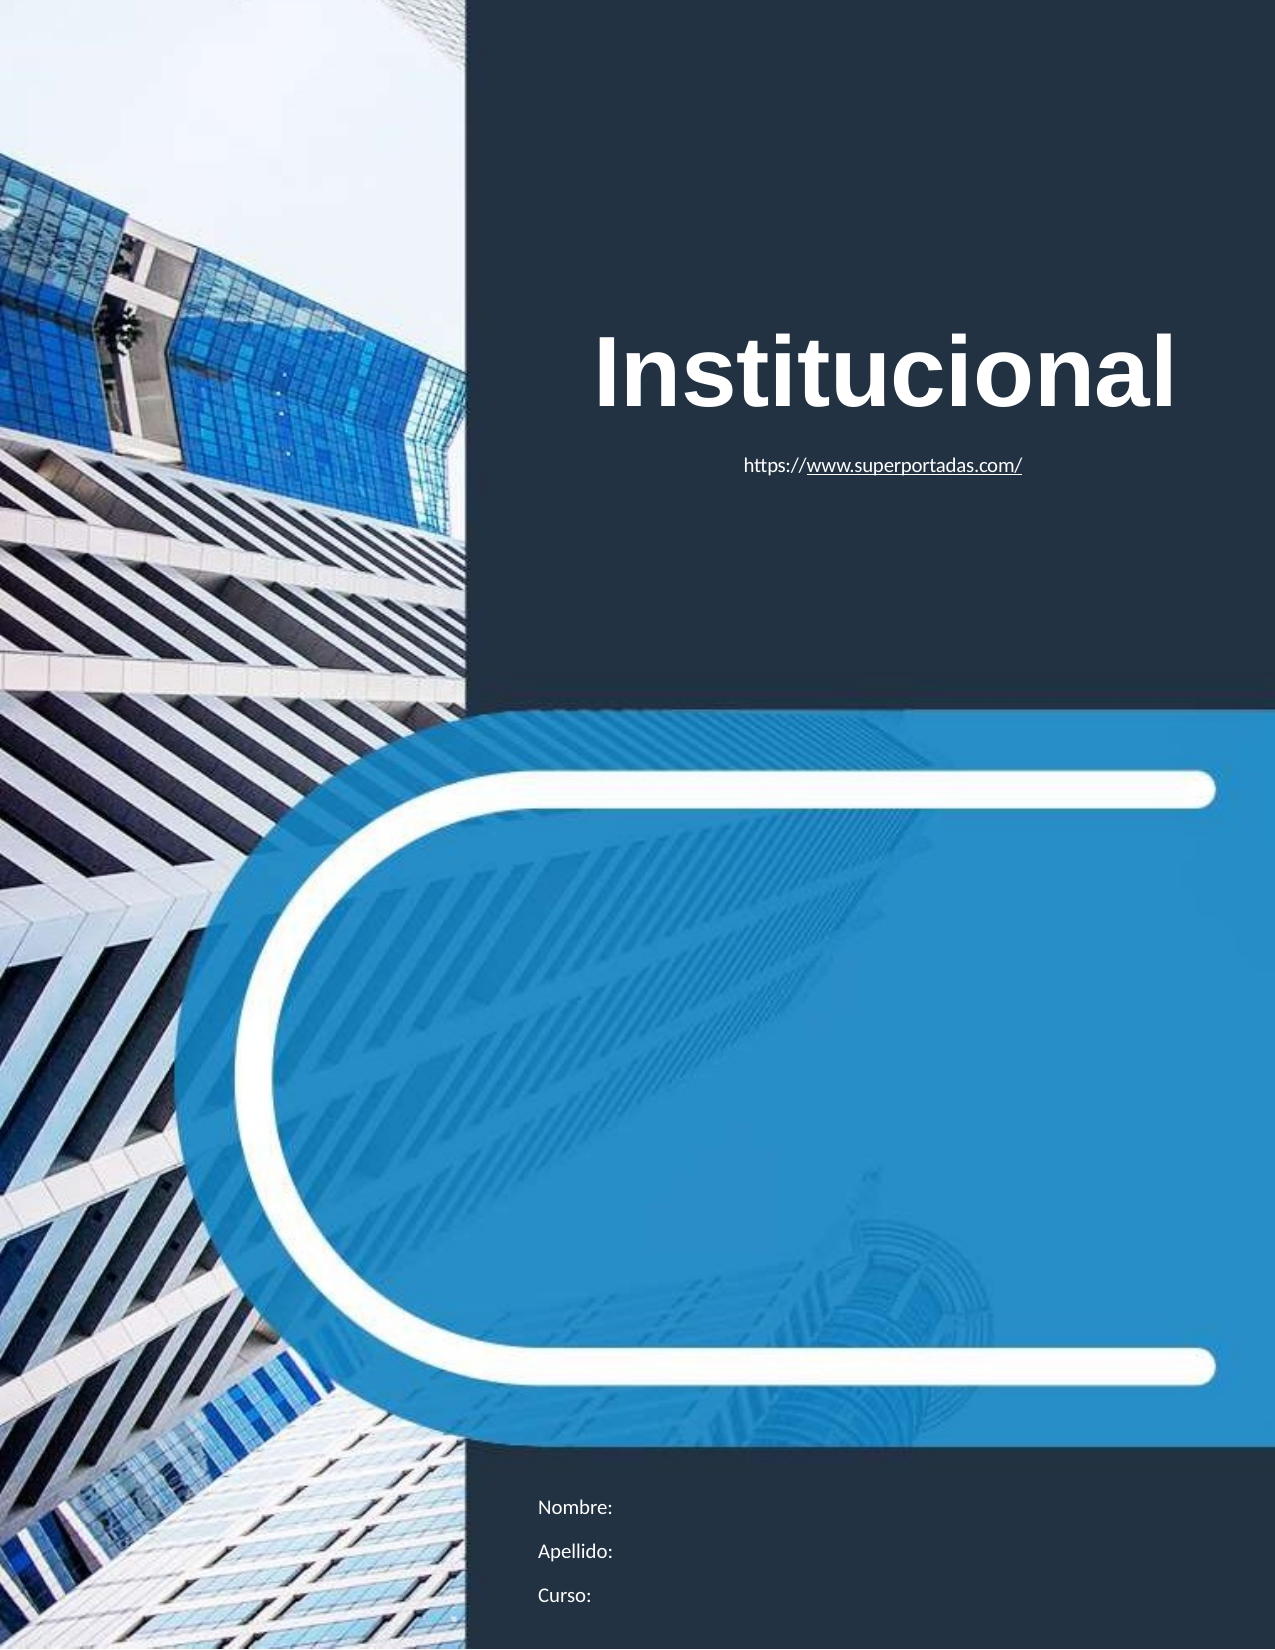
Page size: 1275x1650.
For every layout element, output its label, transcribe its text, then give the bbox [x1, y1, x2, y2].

text_box Nombre: Apellido: Curso: [536, 1491, 843, 1607]
title Institucional [90, 303, 1185, 582]
text_box https://www.superportadas.com/ [741, 449, 1035, 477]
picture [0, 0, 1275, 1649]
